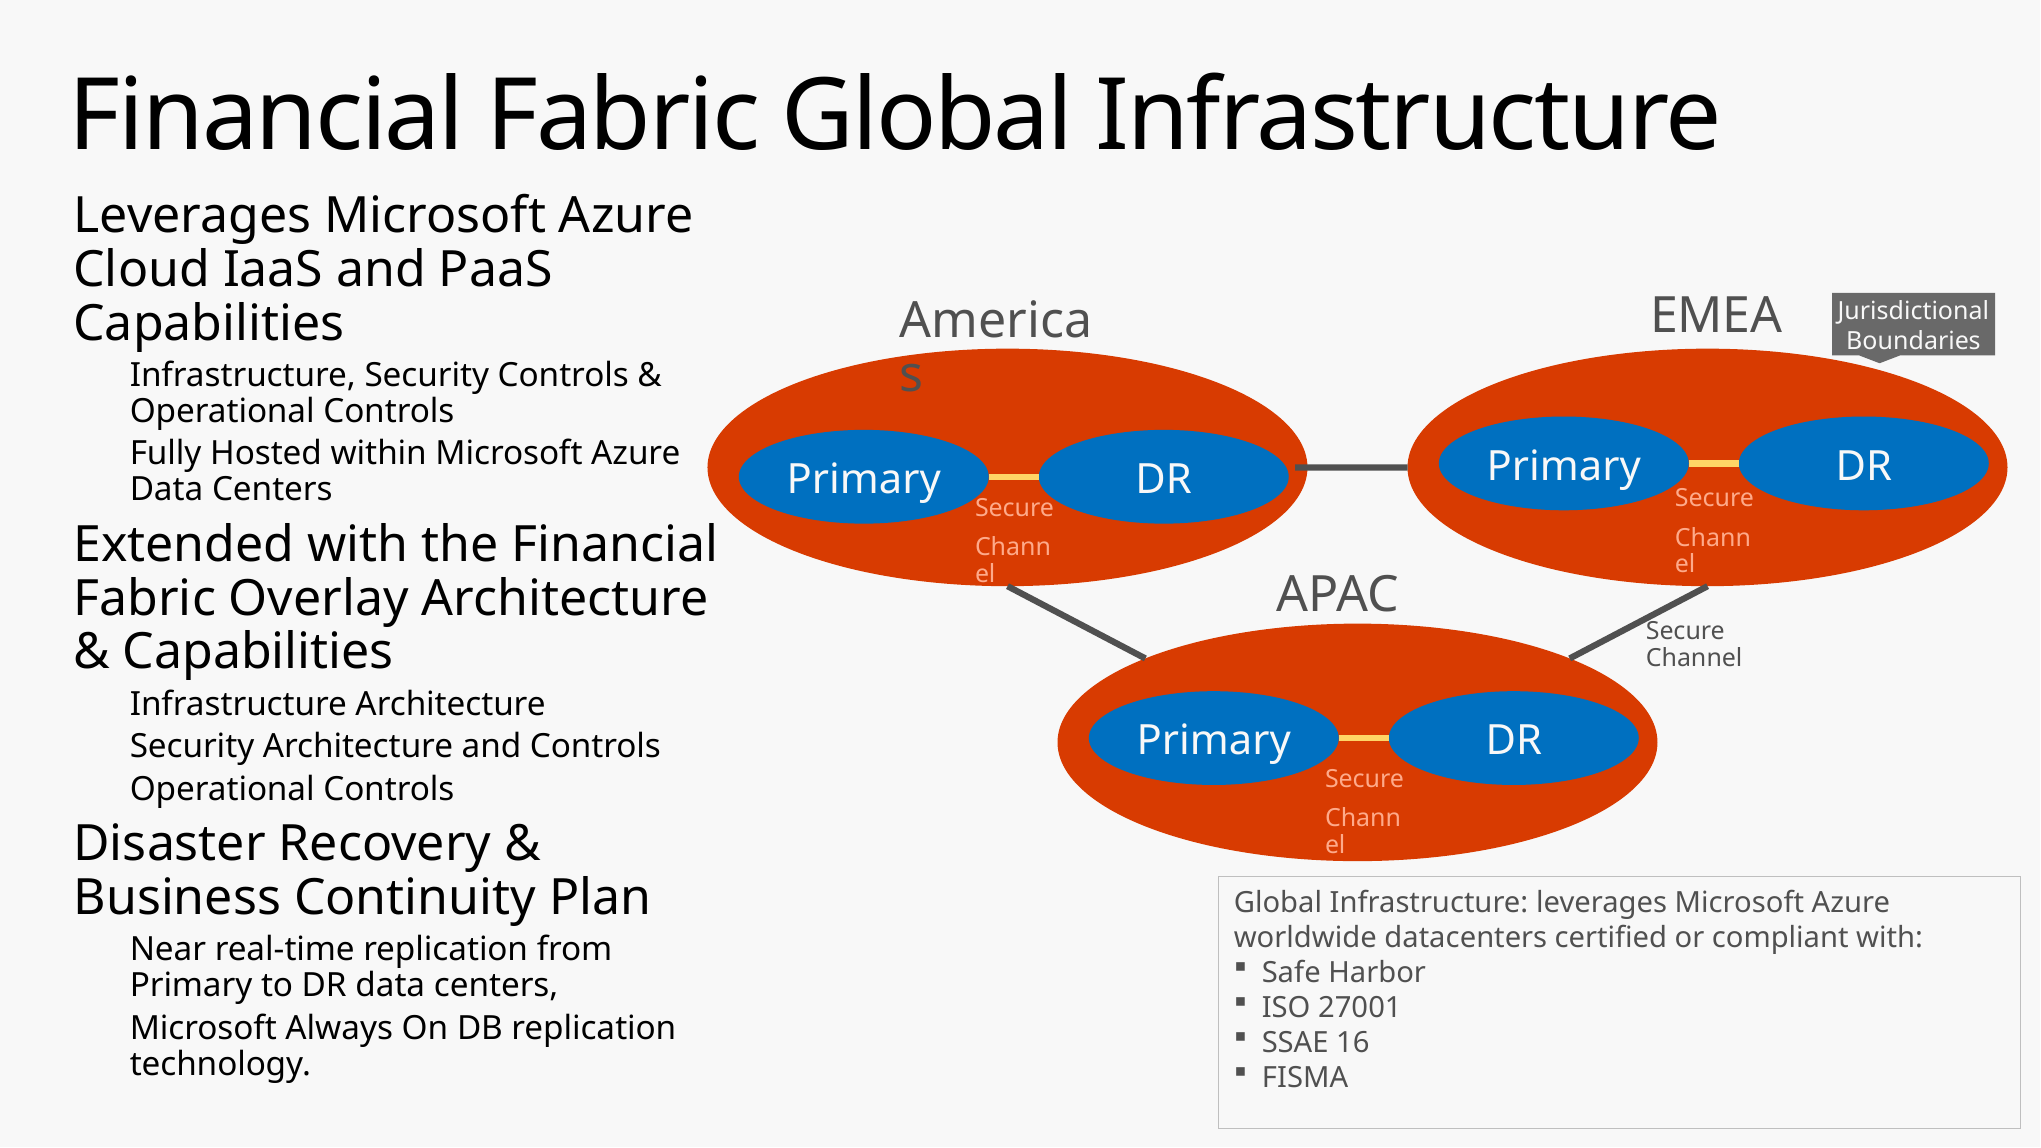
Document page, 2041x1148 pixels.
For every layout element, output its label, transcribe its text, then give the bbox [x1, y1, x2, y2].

text_box Global Infrastructure: leverages Microsoft Azure worldwide datacenters certified or compliant with: Safe Harbor ISO 27001 SSAE 16 FISMA [1218, 876, 2021, 1129]
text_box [1569, 585, 1708, 659]
text_box EMEA [1620, 264, 1896, 367]
text_box DR [1738, 415, 1990, 512]
text_box Secure Channel [1295, 741, 1445, 876]
list Leverages Microsoft Azure Cloud IaaS and PaaS Capabilities Infrastructure, Security Controls & Operational Controls Fully Hosted within Microsoft Azure Data Centers Extended with the Financial Fabric Overlay Architecture & Capabilities Infrastructure Architecture Security Architecture and Controls Operational Controls Disaster Recovery & Business Continuity Plan Near real-time replication from Primary to DR data centers, Microsoft Always On DB replication technology. [49, 199, 759, 1122]
text_box Secure Channel [1615, 594, 1846, 697]
text_box [706, 360, 1309, 585]
text_box Americas [869, 270, 1145, 427]
text_box APAC [1246, 544, 1522, 647]
text_box Primary [737, 428, 989, 525]
text_box Jurisdictional Boundaries [1831, 292, 1996, 365]
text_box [1007, 585, 1146, 659]
text_box [1056, 631, 1659, 860]
title Financial Fabric Global Infrastructure [45, 48, 1996, 199]
text_box [1406, 352, 2009, 585]
text_box Primary [1087, 690, 1340, 786]
text_box Primary [1437, 415, 1690, 512]
text_box Secure Channel [945, 470, 1095, 612]
text_box Secure Channel [1644, 461, 1795, 603]
text_box DR [1039, 428, 1290, 525]
text_box DR [1388, 690, 1640, 786]
